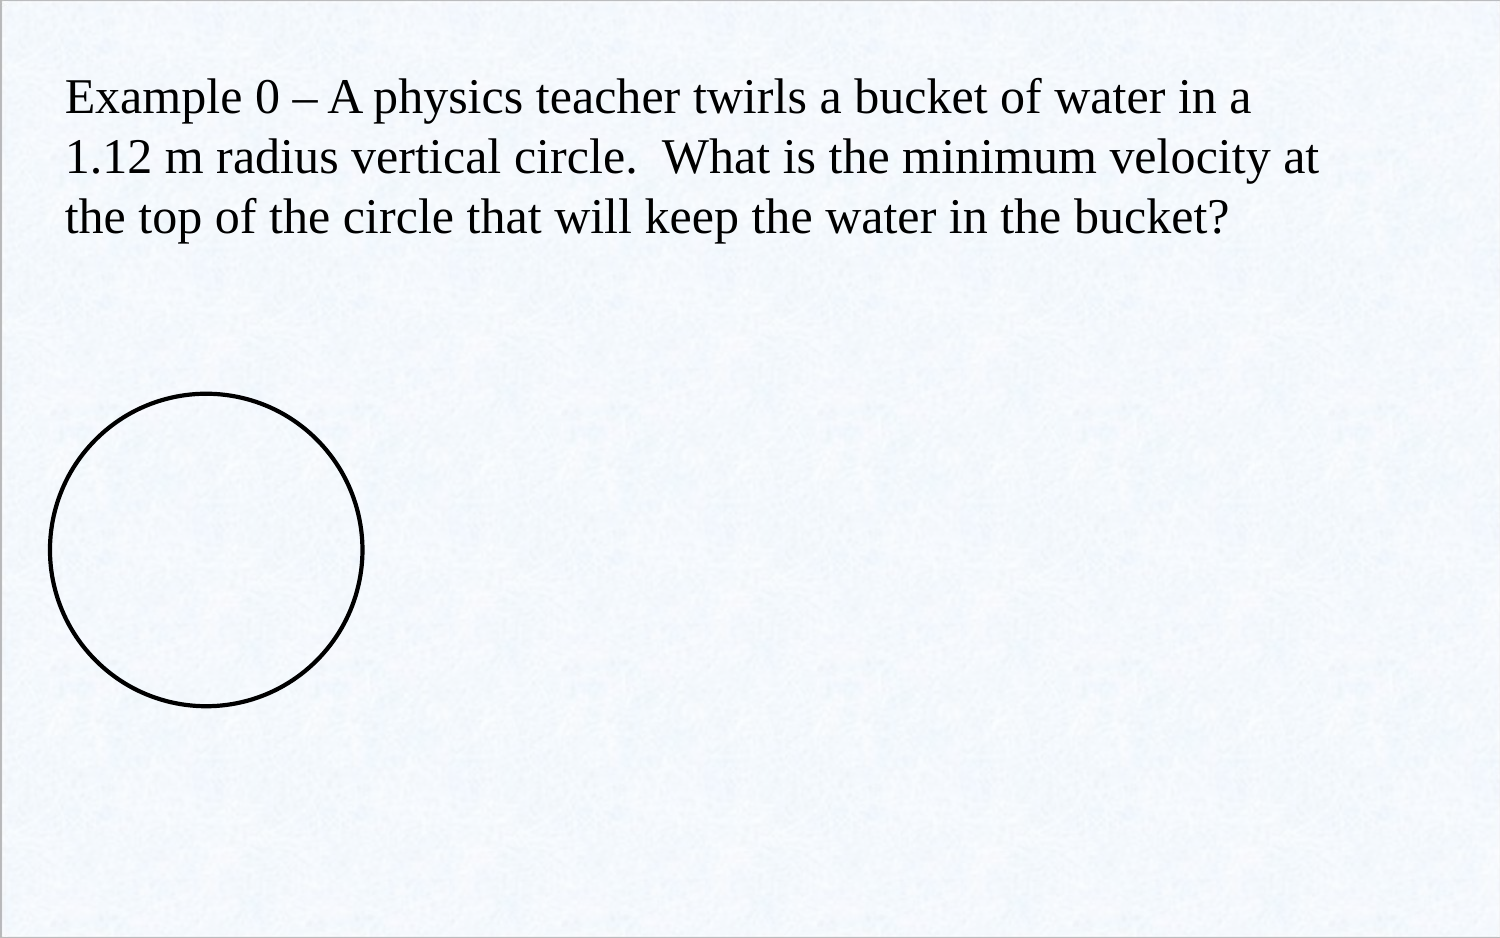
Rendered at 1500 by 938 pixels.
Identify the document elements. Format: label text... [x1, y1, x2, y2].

text_box Example 0 – A physics teacher twirls a bucket of water in a 1.12 m radius vertical circle. What is the minimum velocity at the top of the circle that will keep the water in the bucket? [49, 56, 1338, 251]
text_box [49, 393, 363, 707]
